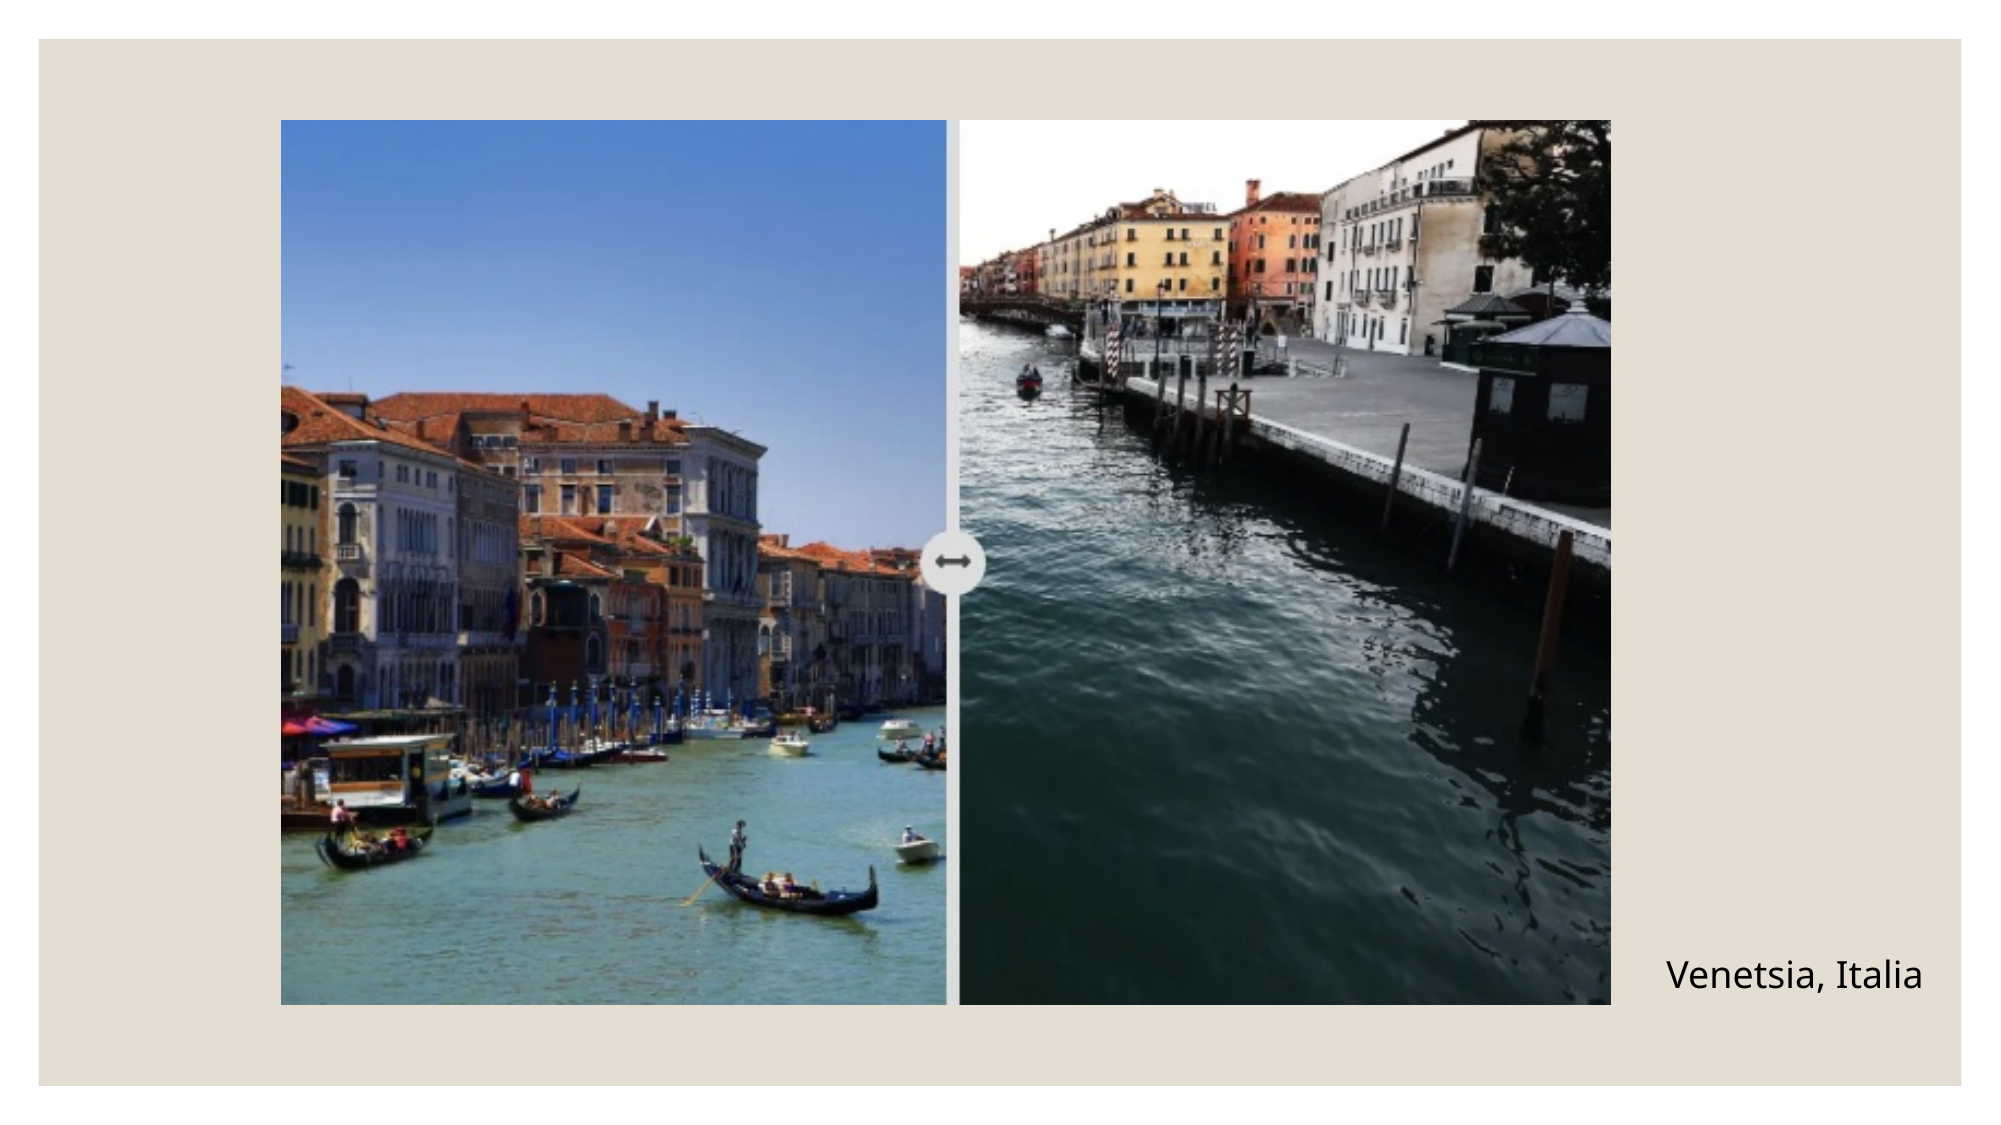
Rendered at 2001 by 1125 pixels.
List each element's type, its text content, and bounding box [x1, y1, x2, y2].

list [281, 120, 1611, 1005]
text_box Venetsia, Italia [1651, 943, 1959, 1004]
